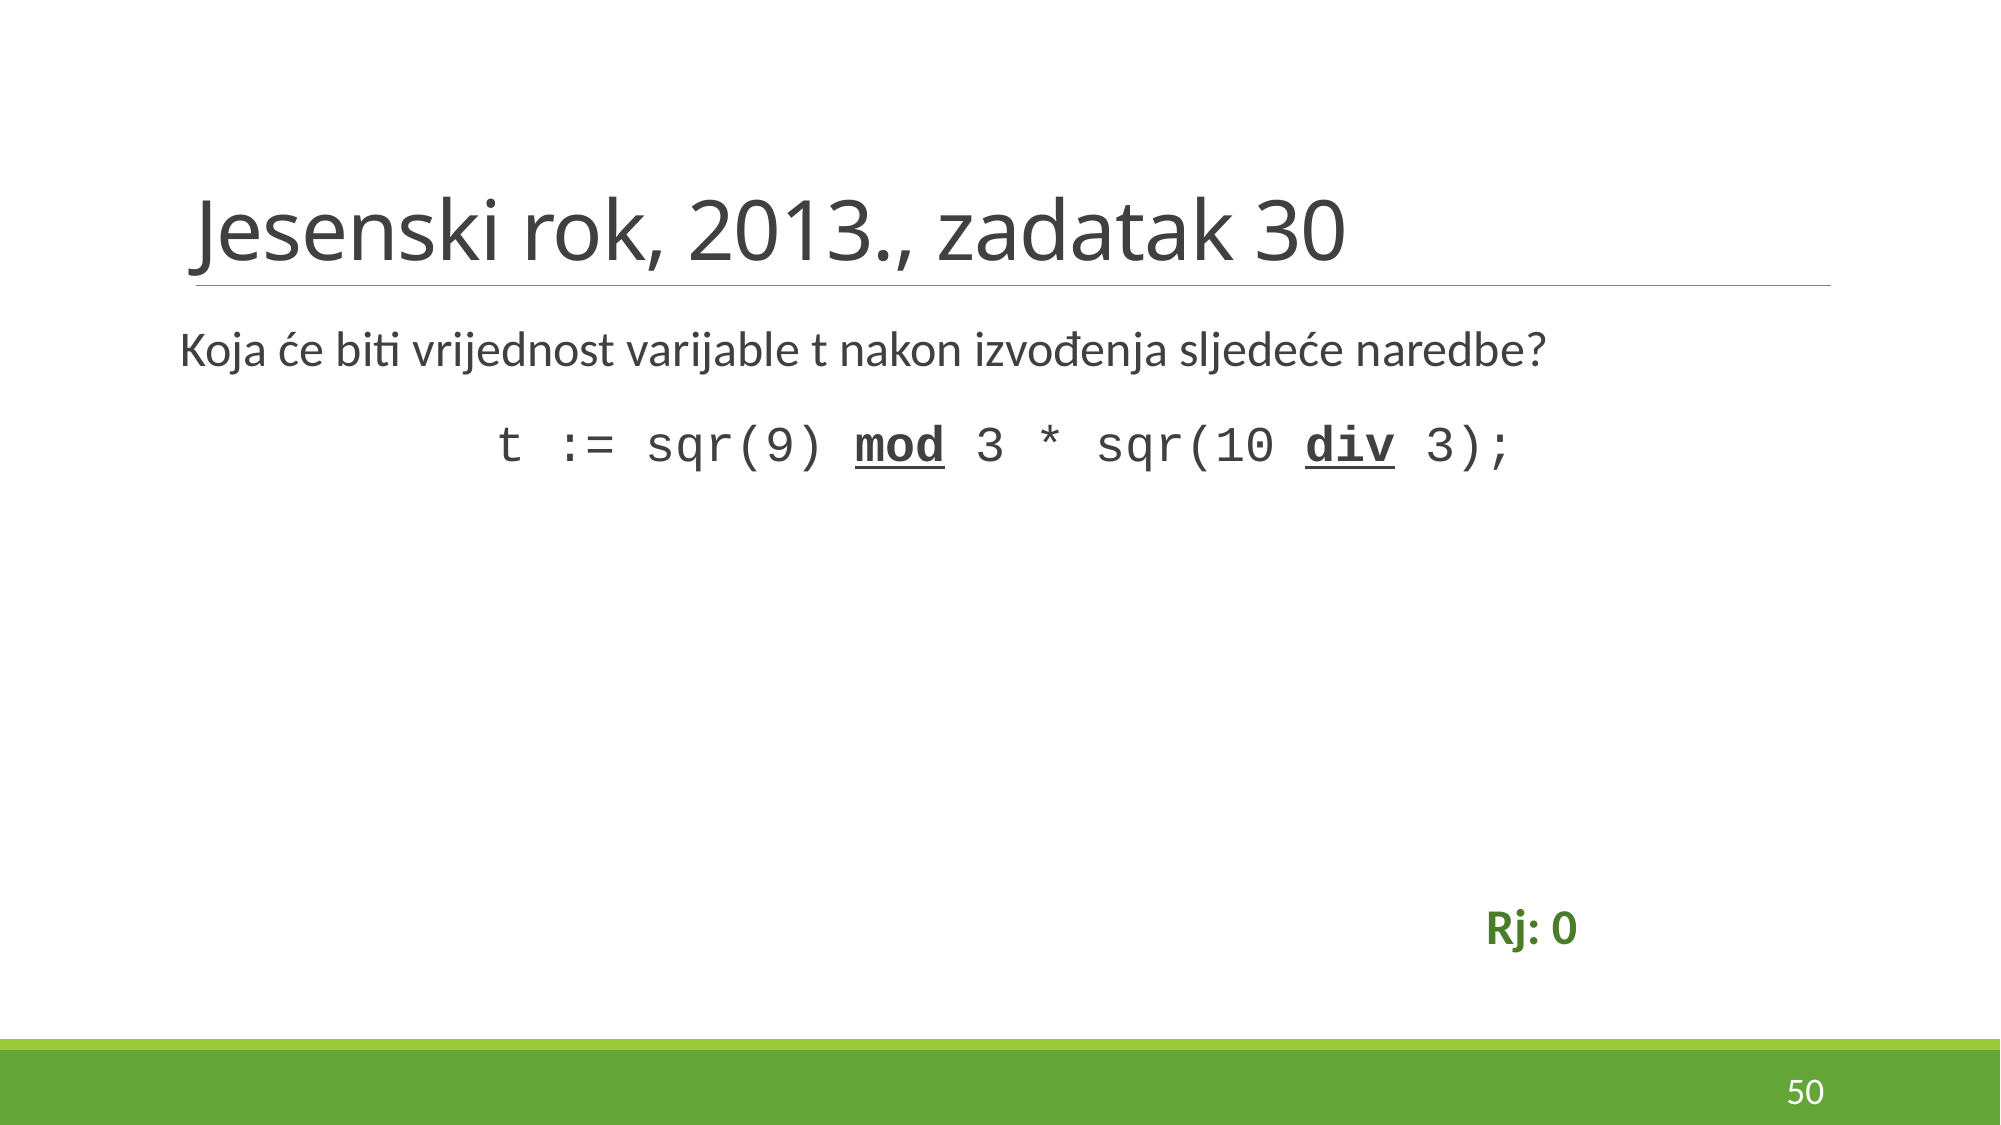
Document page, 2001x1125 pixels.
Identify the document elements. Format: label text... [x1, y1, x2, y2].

list Koja će biti vrijednost varijable t nakon izvođenja sljedeće naredbe? t := sqr(9) mod 3 * sqr(10 div 3); [180, 302, 1830, 963]
title Jesenski rok, 2013., zadatak 30 [180, 47, 1830, 285]
text_box Rj: 0 [1471, 887, 1977, 962]
slide_number 50 [1624, 1059, 1840, 1120]
